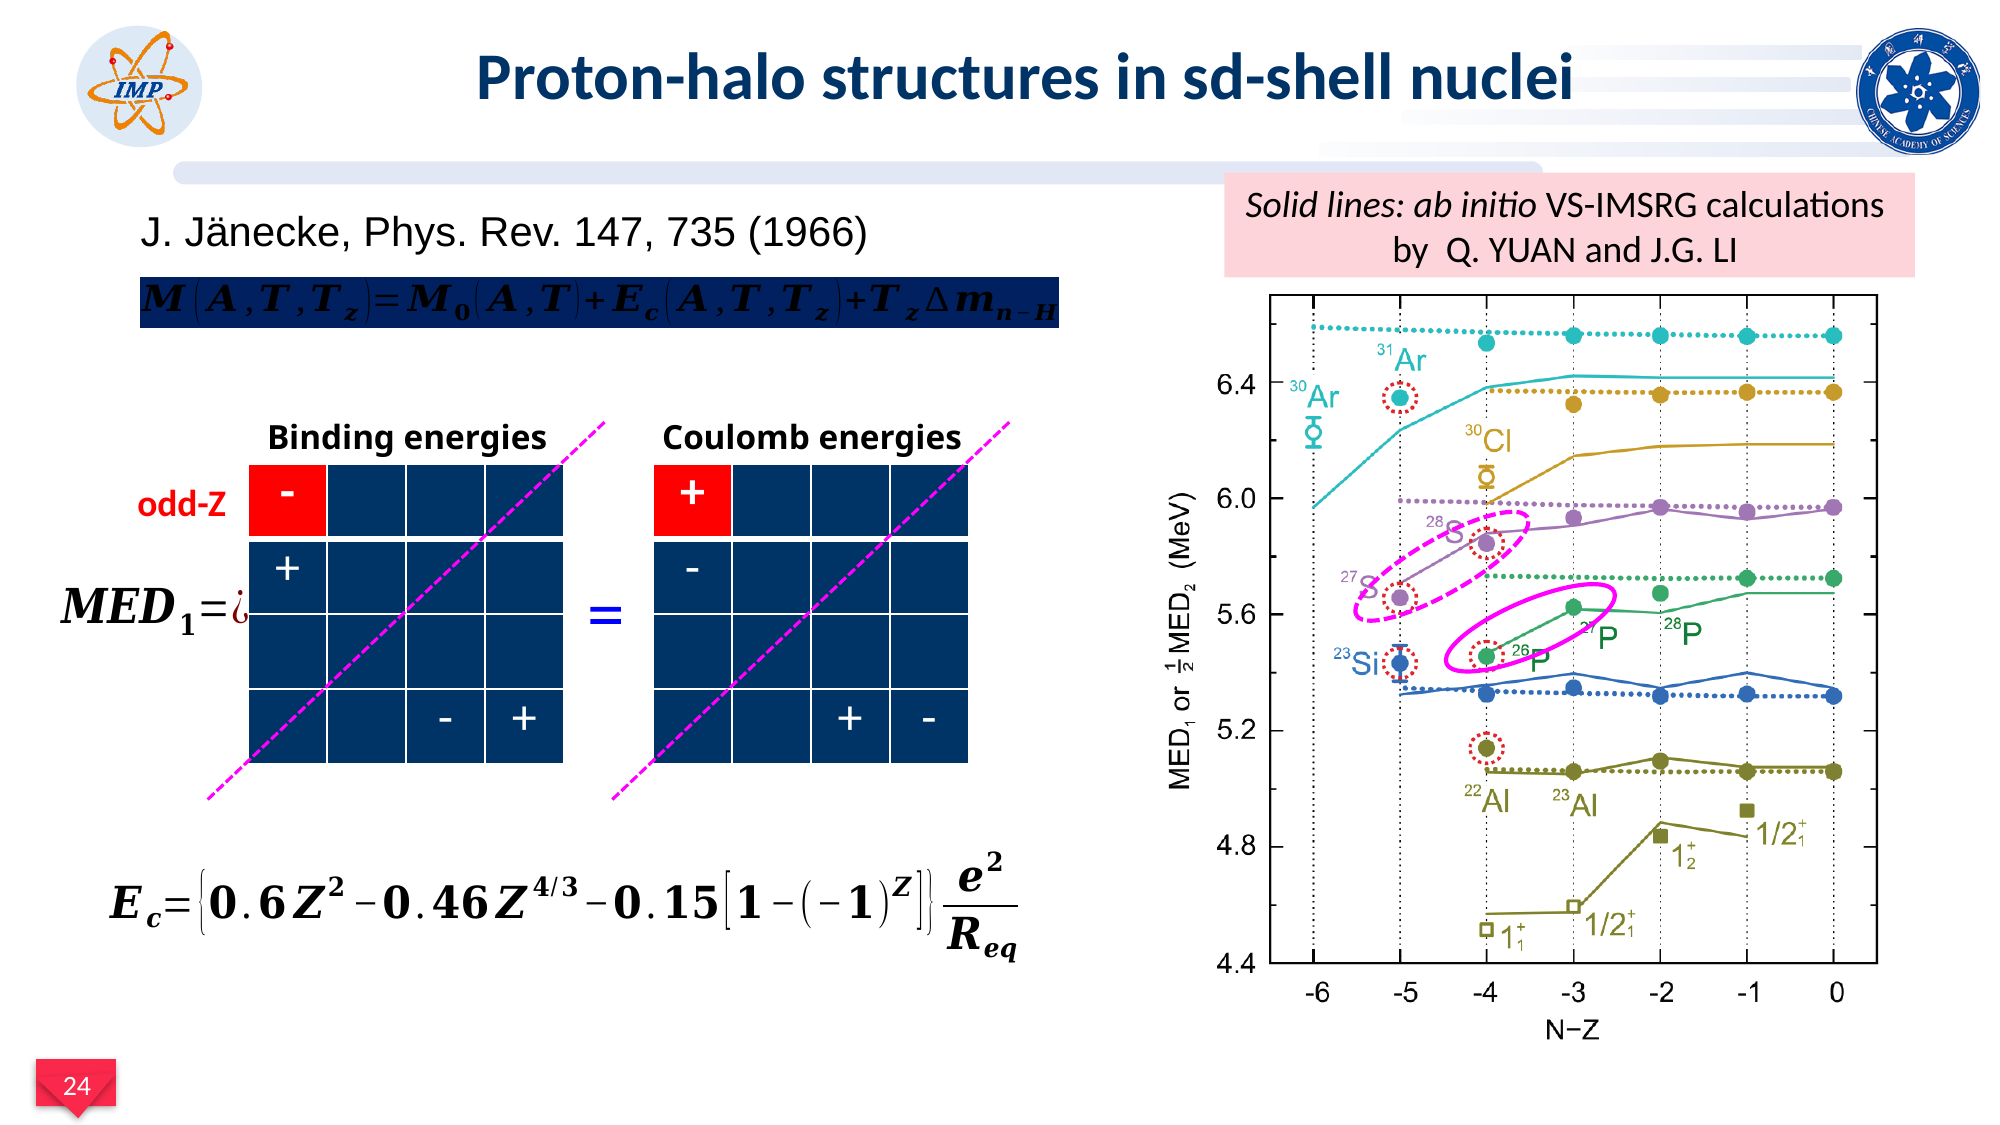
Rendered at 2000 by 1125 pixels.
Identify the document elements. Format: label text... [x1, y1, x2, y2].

text_box J. Jänecke, Phys. Rev. 147, 735 (1966) [120, 197, 889, 262]
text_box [207, 421, 606, 800]
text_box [612, 421, 1011, 800]
picture [1149, 277, 1897, 1061]
text_box Solid lines: ab initio VS-IMSRG calculations by Q. YUAN and J.G. LI [1224, 172, 1915, 278]
text_box Proton-halo structures in sd-shell nuclei [476, 32, 1577, 113]
picture [84, 31, 193, 135]
picture [1856, 28, 1981, 155]
text_box odd-Z [137, 478, 202, 524]
